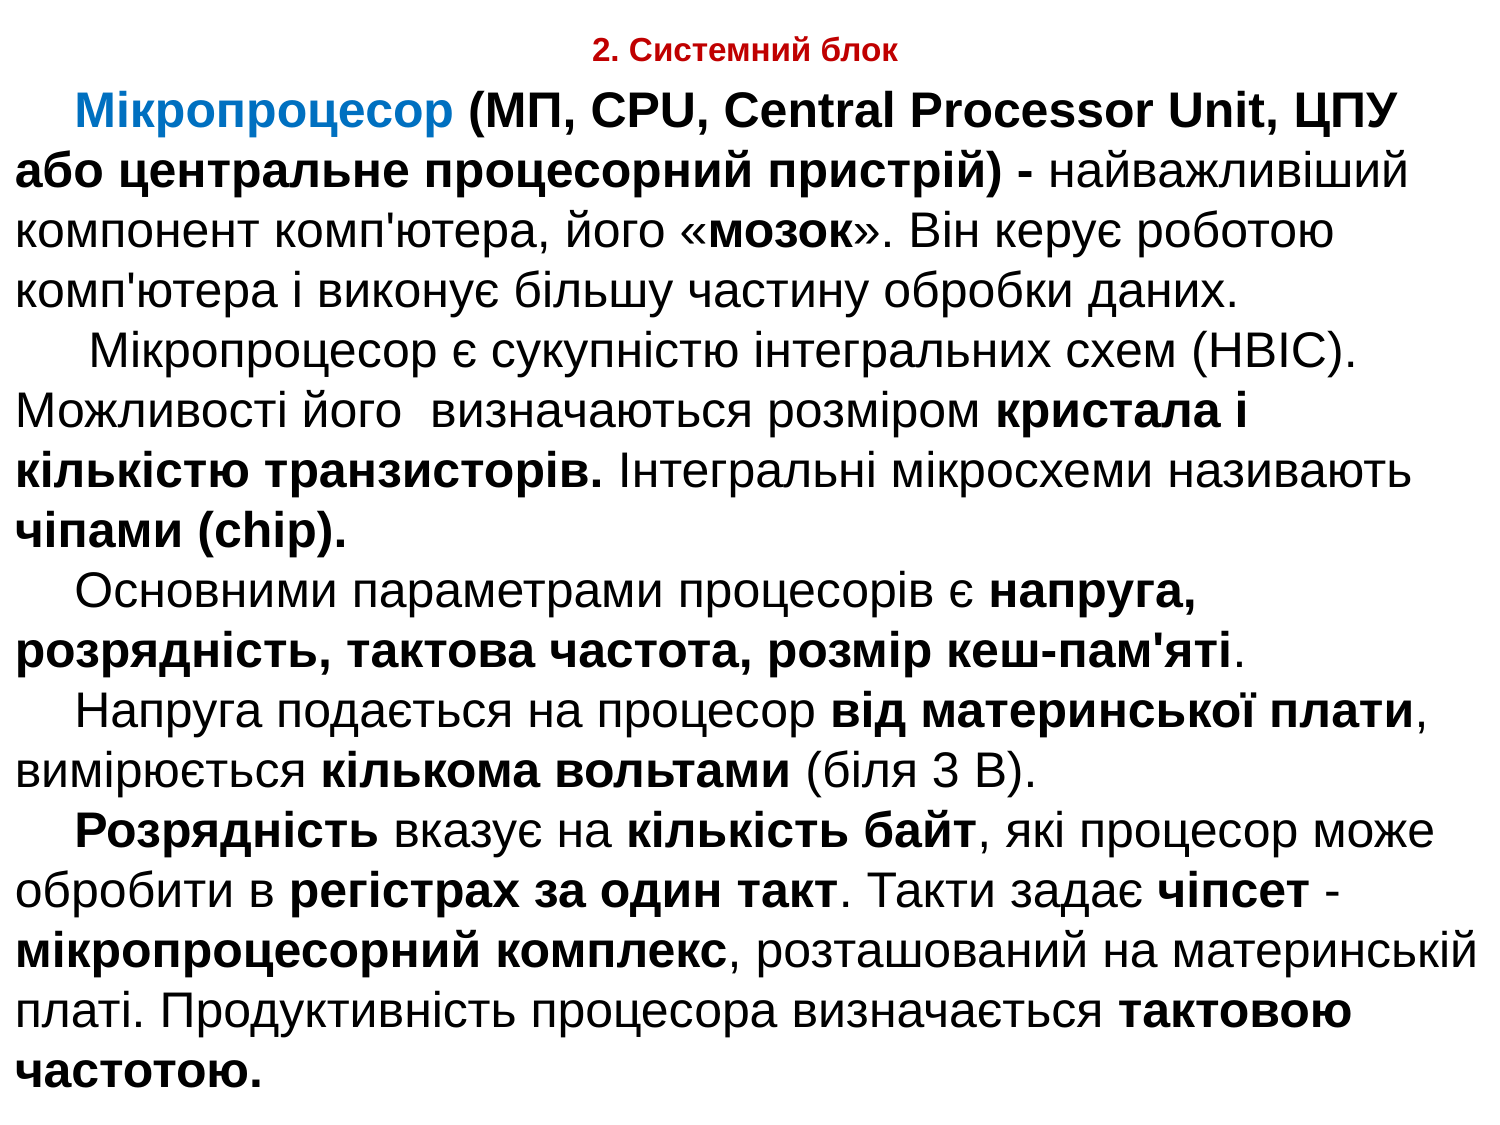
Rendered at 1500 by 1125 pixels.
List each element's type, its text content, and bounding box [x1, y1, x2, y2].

text_box Мікропроцесор (МП, CPU, Central Processor Unit, ЦПУ або центральне процесорний пристрій) - найважливіший компонент комп'ютера, його «мозок». Він керує роботою комп'ютера і виконує більшу частину обробки даних. Мікропроцесор є сукупністю інтегральних схем (НВІС). Можливості його визначаються розміром кристала і кількістю транзисторів. Інтегральні мікросхеми називають чіпами (chip). Основними параметрами процесорів є напруга, розрядність, тактова частота, розмір кеш-пам'яті. Напруга подається на процесор від материнської плати, вимірюється кількома вольтами (біля 3 В). Розрядність вказує на кількість байт, які процесор може обробити в регістрах за один такт. Такти задає чіпсет - мікропроцесорний комплекс, розташований на материнській платі. Продуктивність процесора визначається тактовою частотою. [0, 70, 1500, 1105]
title 2. Системний блок [0, 1, 1500, 70]
